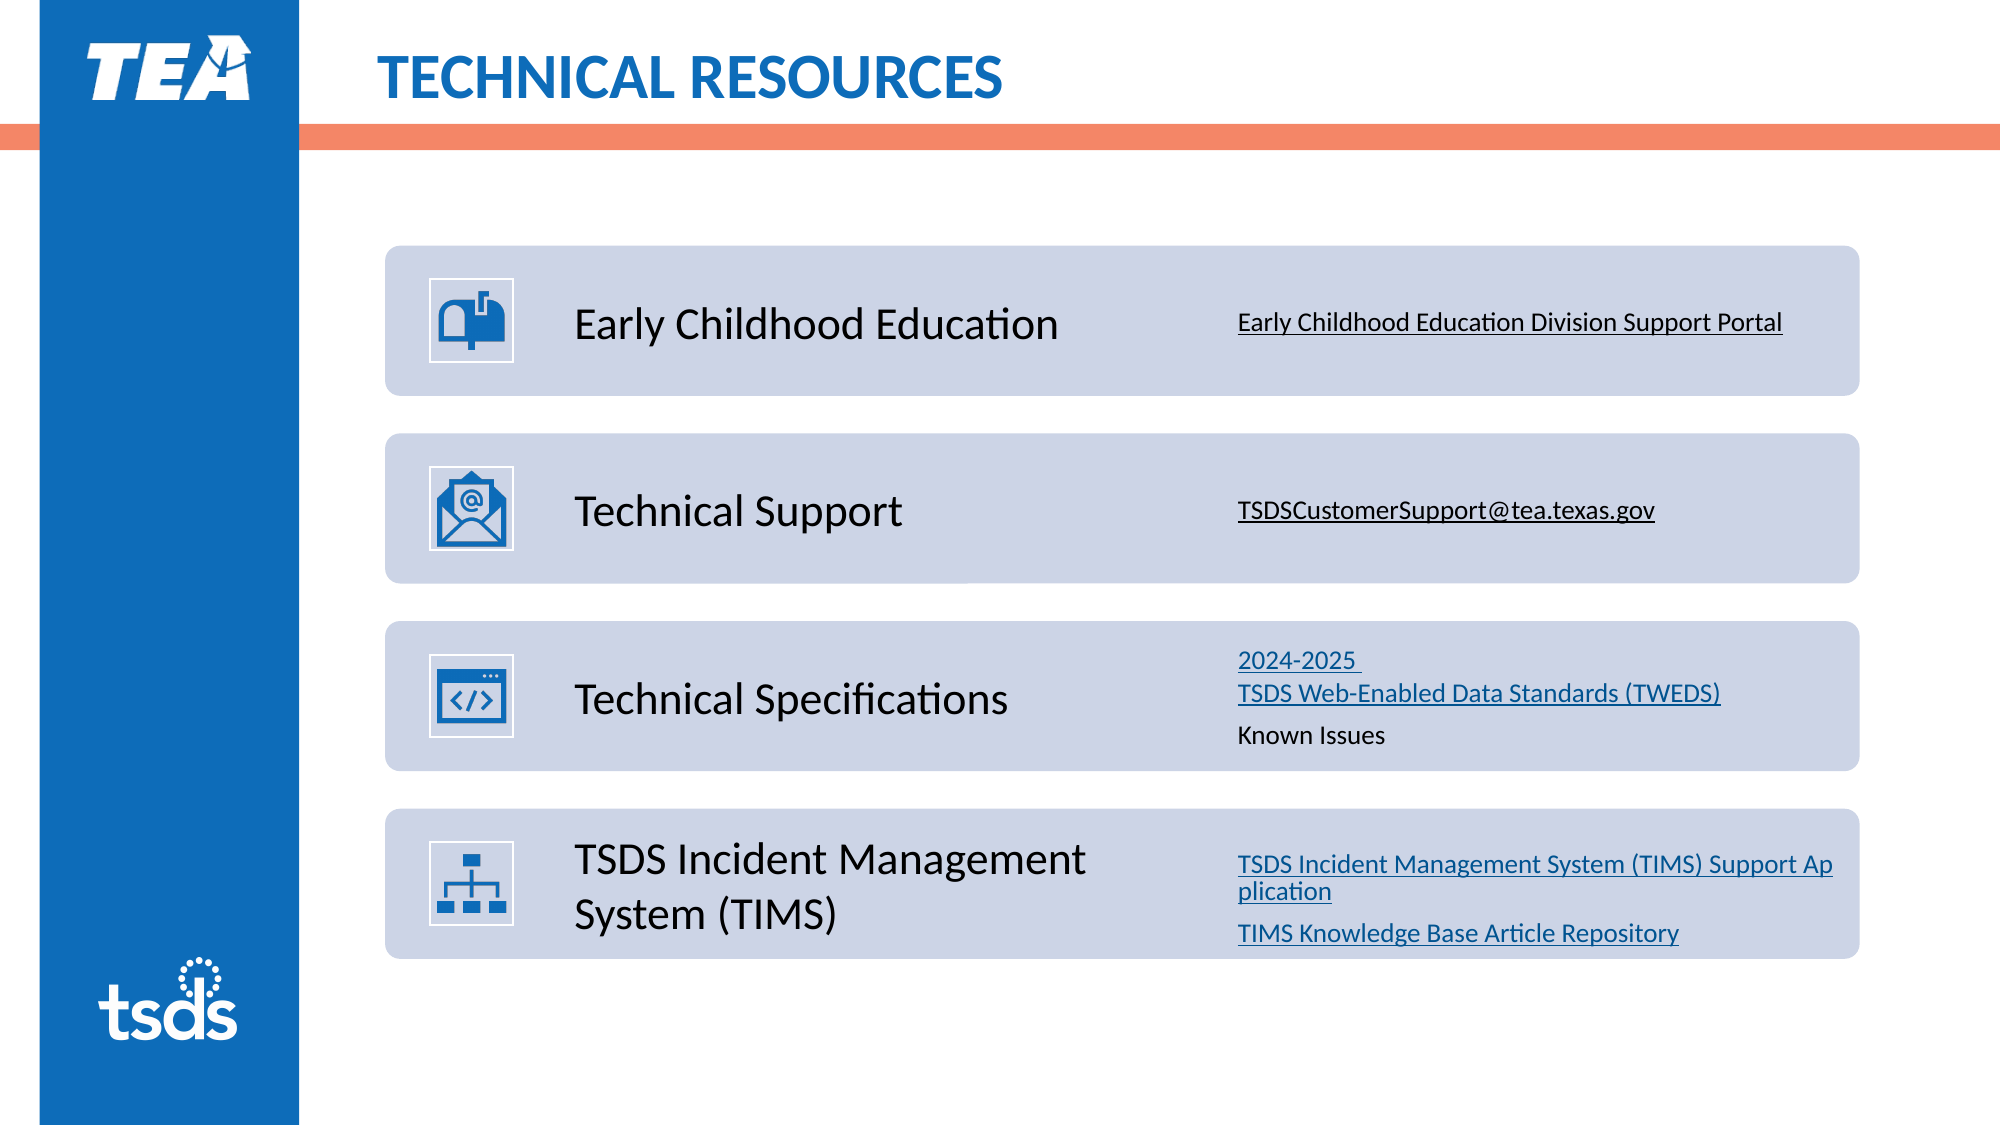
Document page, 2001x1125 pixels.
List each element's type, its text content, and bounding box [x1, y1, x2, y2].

picture [86, 34, 251, 100]
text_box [385, 245, 1860, 960]
picture [98, 957, 241, 1045]
title TECHNICAL RESOURCES [362, 32, 1924, 122]
